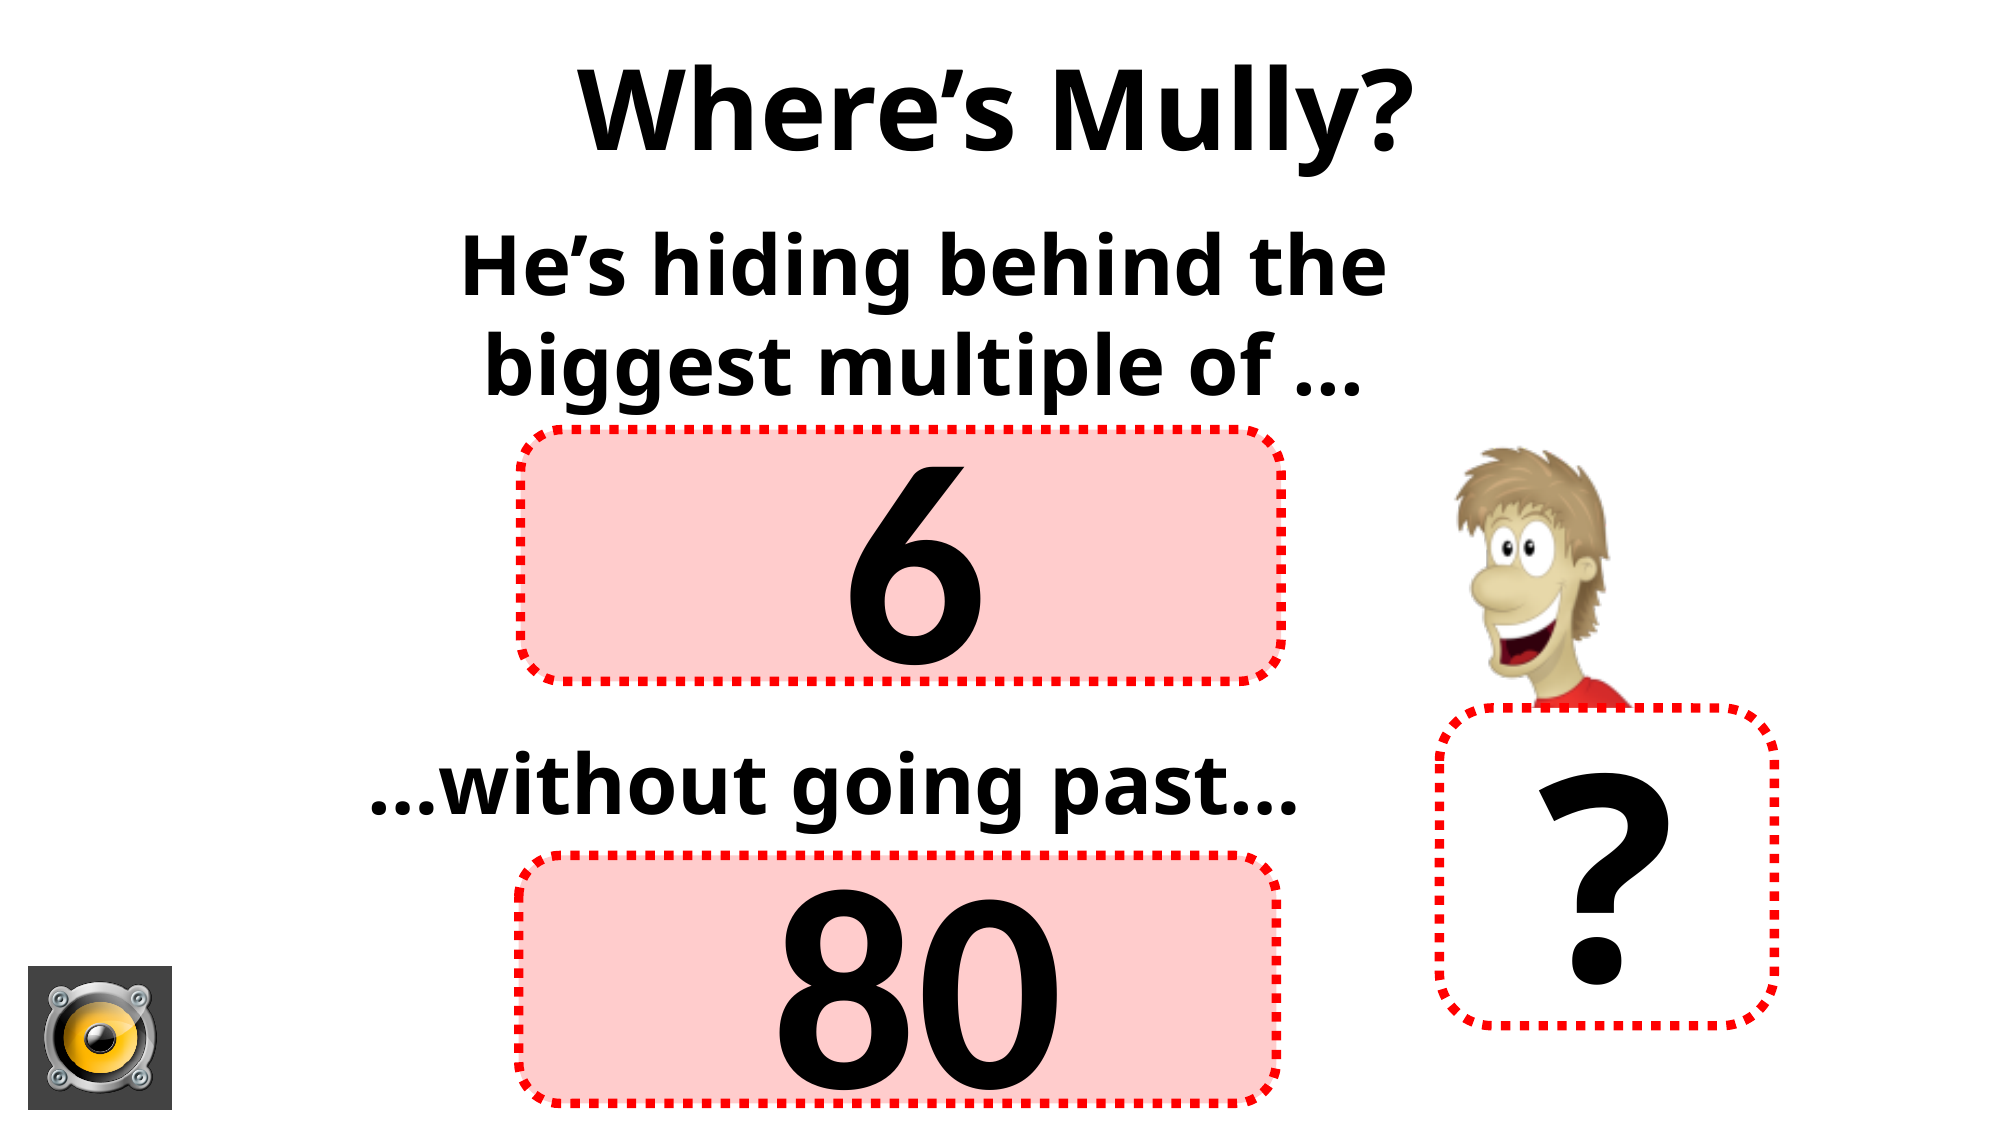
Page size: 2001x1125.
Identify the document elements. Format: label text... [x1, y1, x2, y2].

text_box 6 [811, 422, 1019, 674]
text_box ? [1441, 987, 1773, 1026]
text_box …without going past… [279, 656, 1384, 905]
text_box He’s hiding behind the biggest multiple of ... [427, 188, 1421, 437]
text_box [518, 855, 1277, 1104]
title Where’s Mully? [96, 11, 1897, 199]
text_box [520, 429, 1282, 682]
text_box 80 [679, 848, 1156, 1100]
picture [27, 965, 173, 1111]
picture [1390, 436, 1775, 980]
